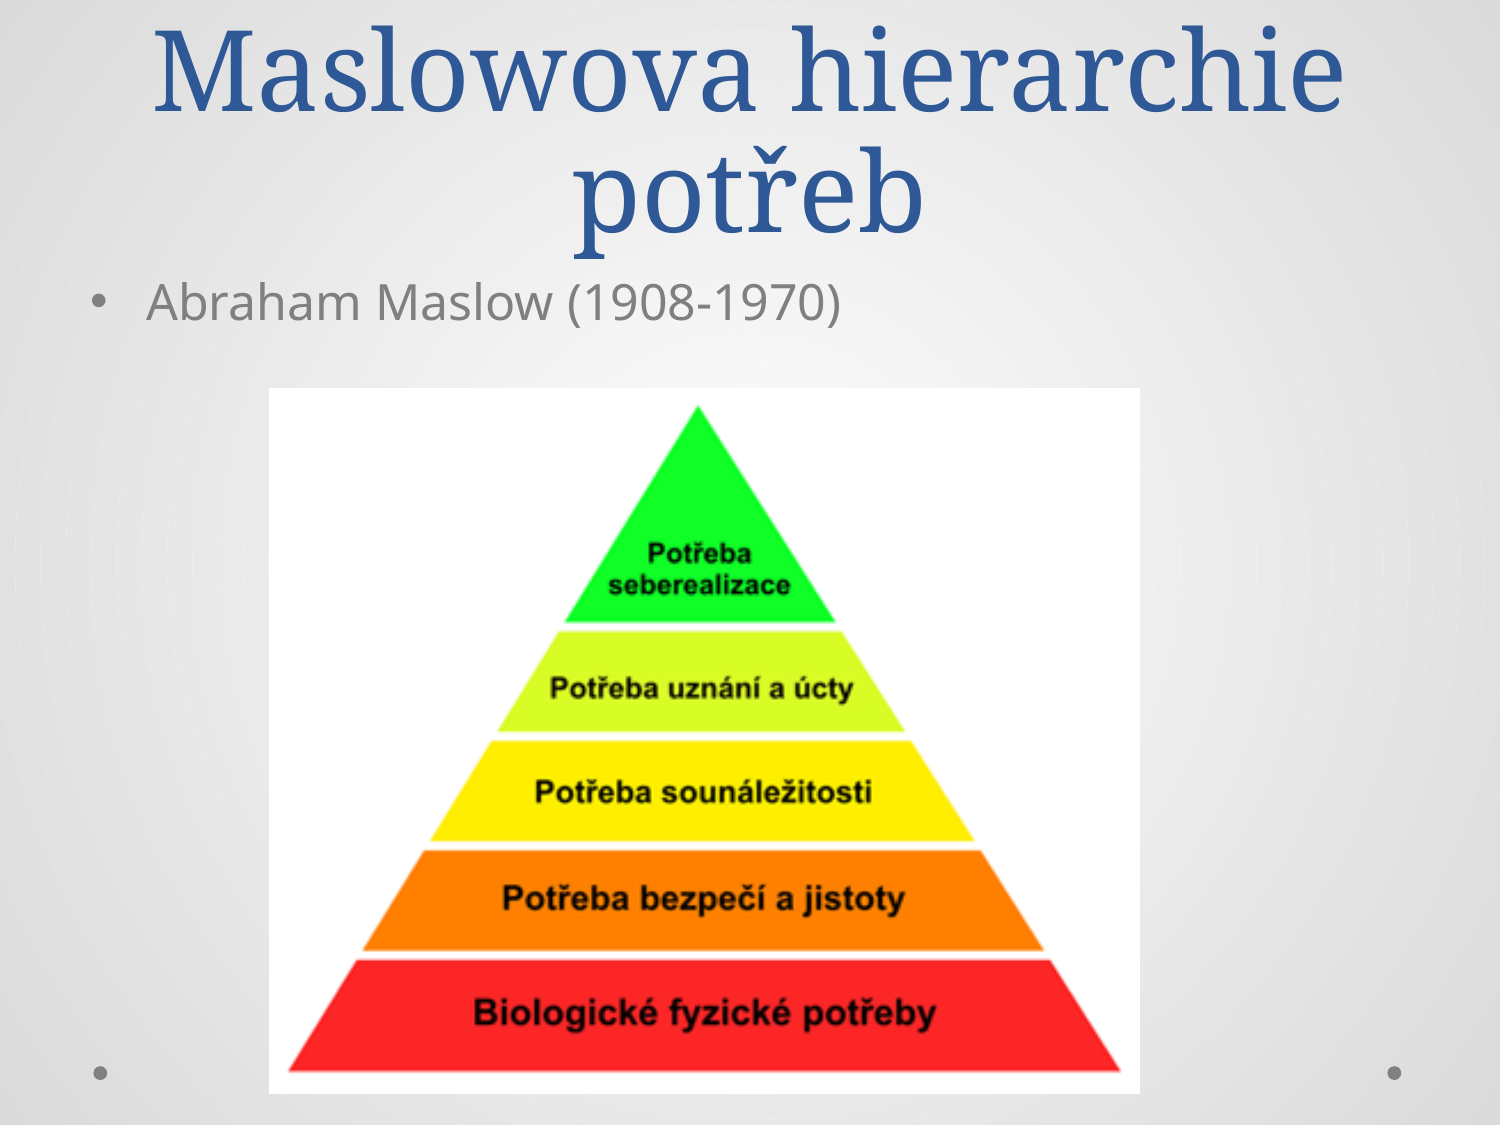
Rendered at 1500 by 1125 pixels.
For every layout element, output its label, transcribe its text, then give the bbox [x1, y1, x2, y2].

title Maslowova hierarchie potřeb [75, 0, 1425, 262]
picture [269, 388, 1141, 1095]
list Abraham Maslow (1908-1970) [75, 262, 1425, 1094]
